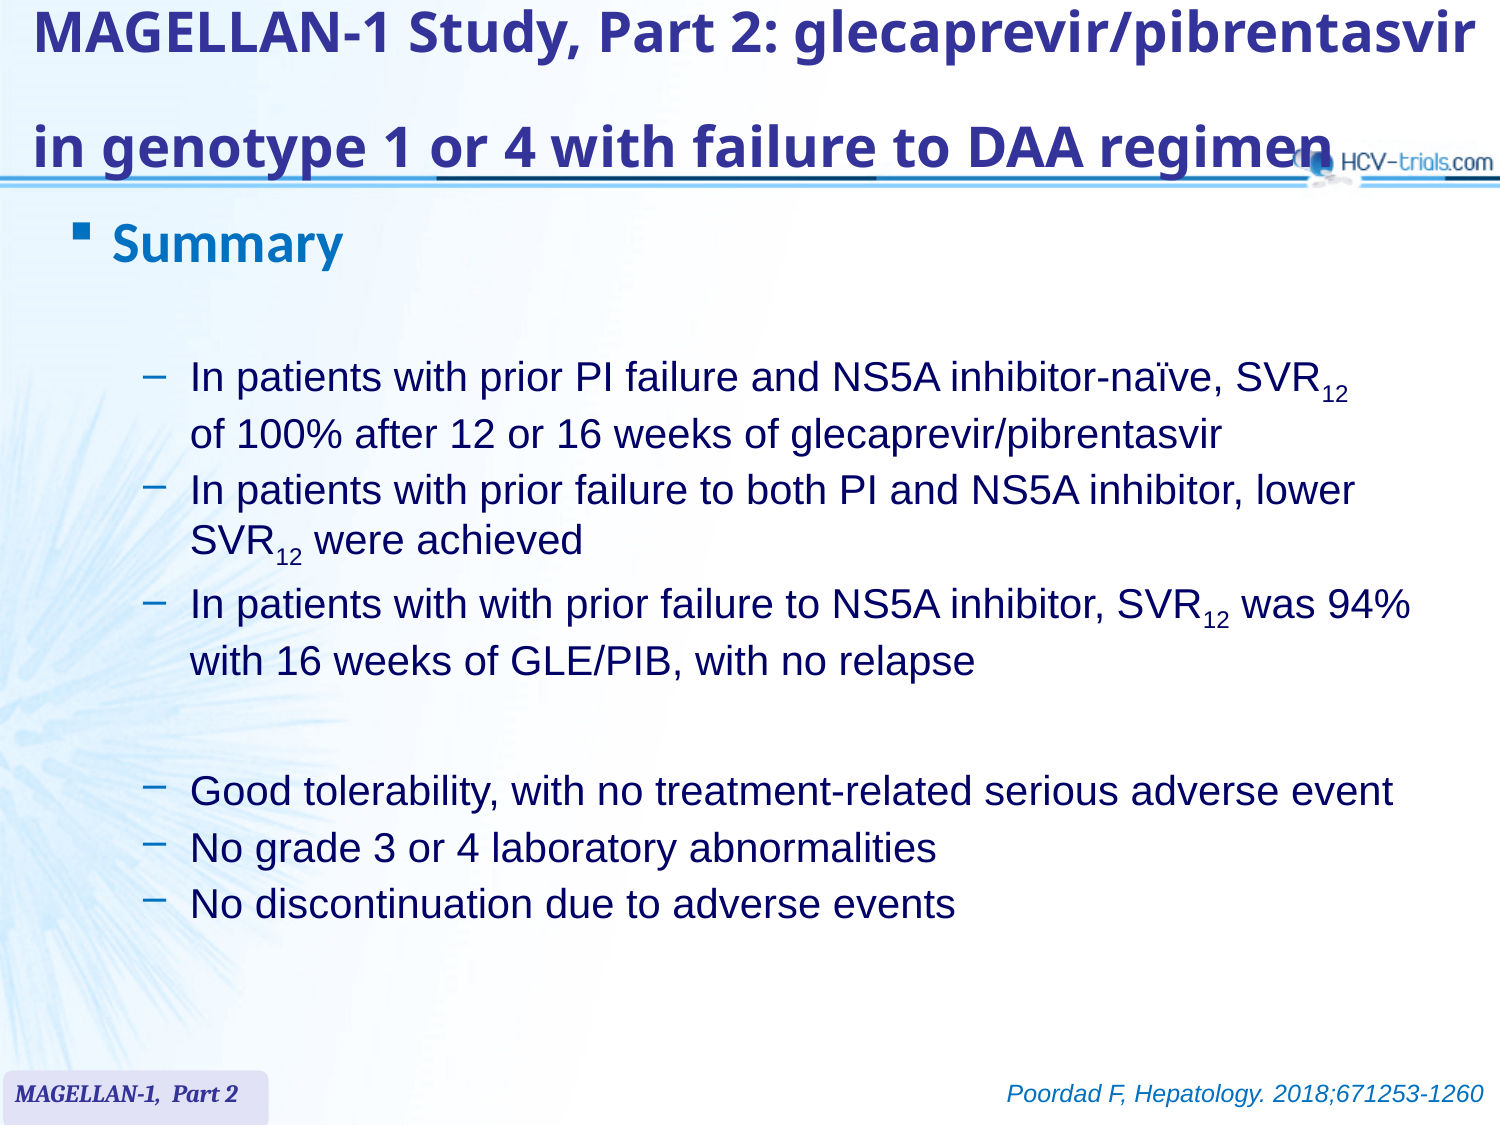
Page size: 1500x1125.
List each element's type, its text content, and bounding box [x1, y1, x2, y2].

title MAGELLAN-1 Study, Part 2: glecaprevir/pibrentasvir in genotype 1 or 4 with failure to DAA regimen [17, 12, 1500, 173]
picture [0, 0, 1500, 1125]
list Summary In patients with prior PI failure and NS5A inhibitor-naïve, SVR12 of 100% after 12 or 16 weeks of glecaprevir/pibrentasvir In patients with prior failure to both PI and NS5A inhibitor, lower SVR12 were achieved In patients with with prior failure to NS5A inhibitor, SVR12 was 94% with 16 weeks of GLE/PIB, with no relapse Good tolerability, with no treatment-related serious adverse event No grade 3 or 4 laboratory abnormalities No discontinuation due to adverse events [52, 196, 1448, 1048]
text_box Poordad F, Hepatology. 2018;671253-1260 [690, 1070, 1500, 1116]
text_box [0, 1070, 272, 1125]
